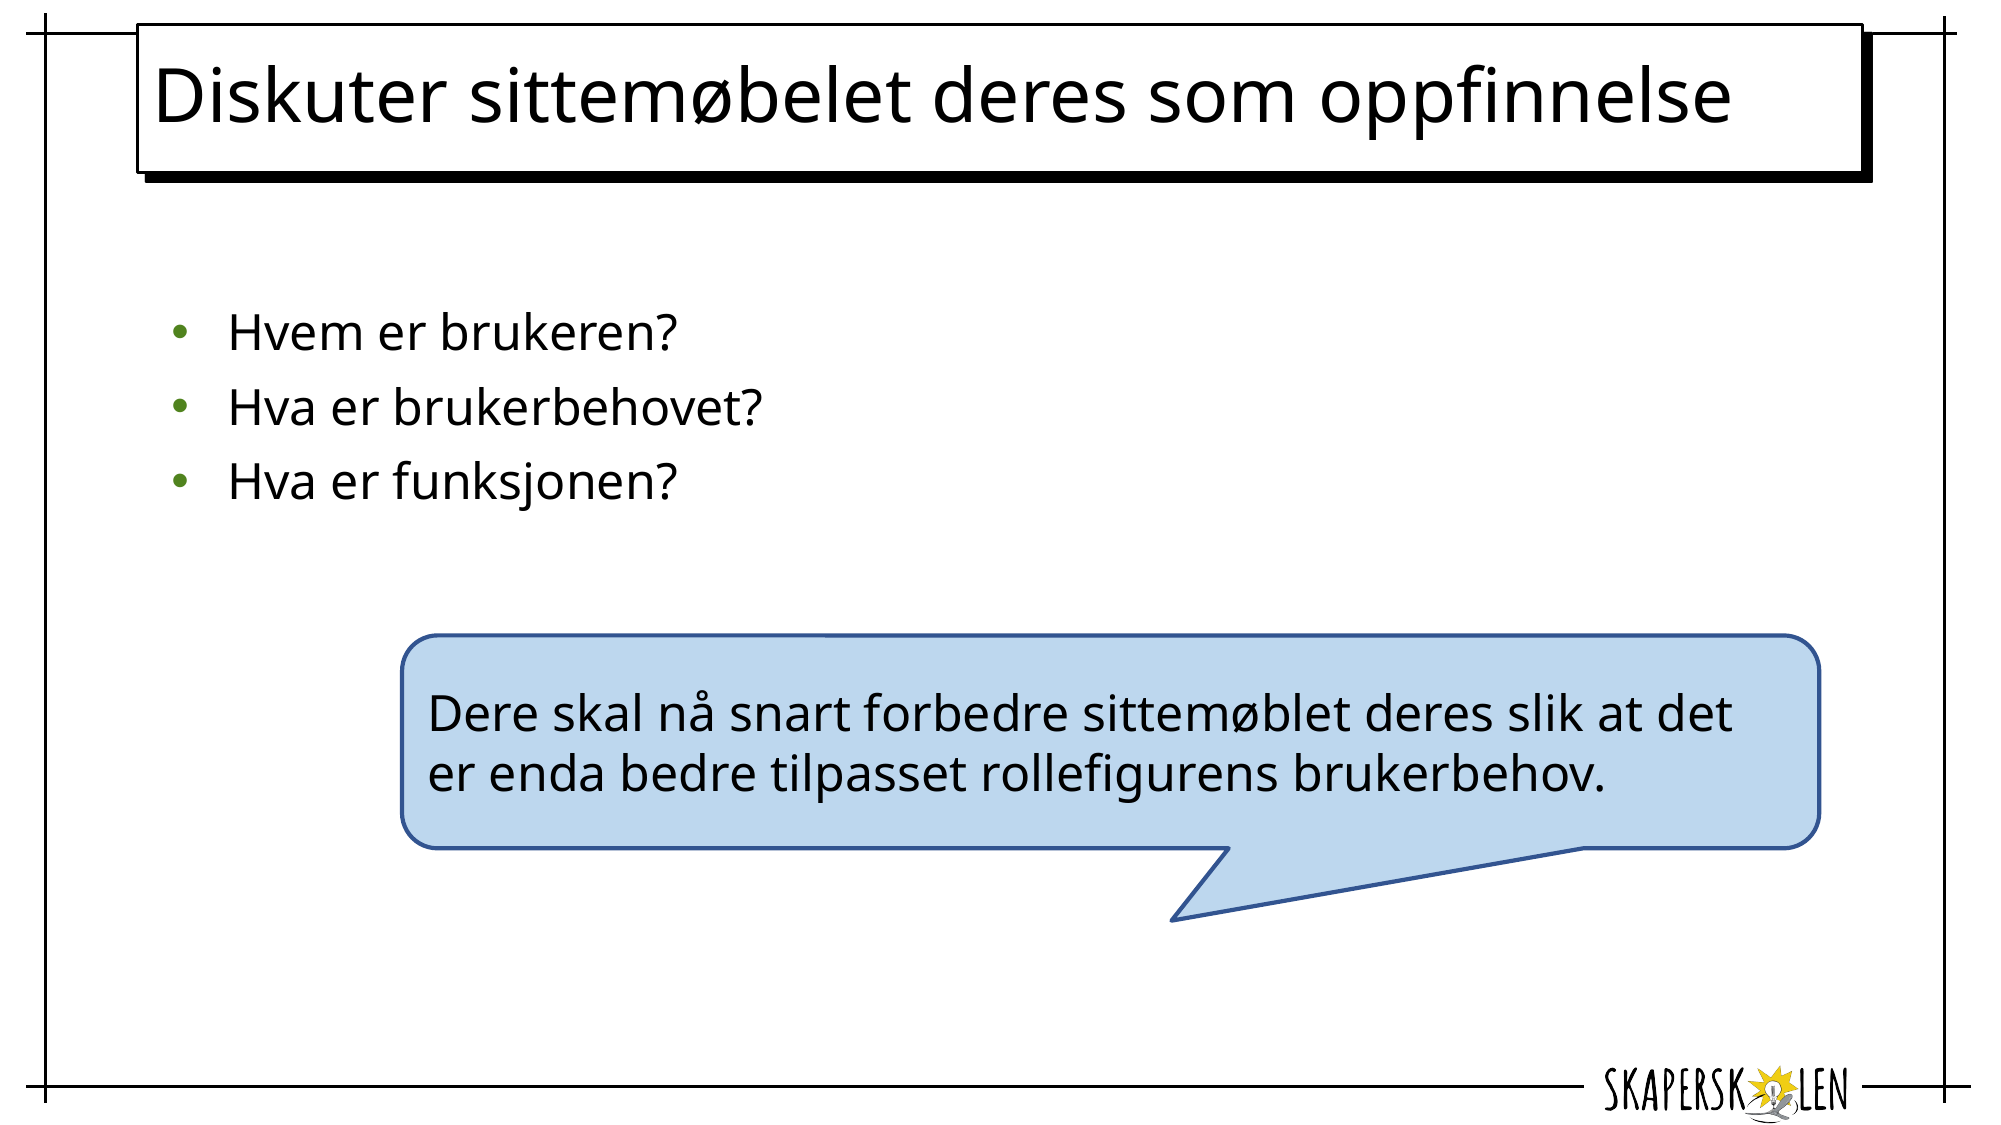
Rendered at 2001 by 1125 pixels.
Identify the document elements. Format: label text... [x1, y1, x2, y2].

picture [1602, 1065, 1849, 1125]
list Hvem er brukeren? Hva er brukerbehovet? Hva er funksjonen? [137, 299, 1863, 1014]
title Diskuter sittemøbelet deres som oppfinnelse [136, 23, 1864, 174]
text_box Dere skal nå snart forbedre sittemøblet deres slik at det er enda bedre tilpasset rollefigurens brukerbehov. [399, 633, 1822, 923]
